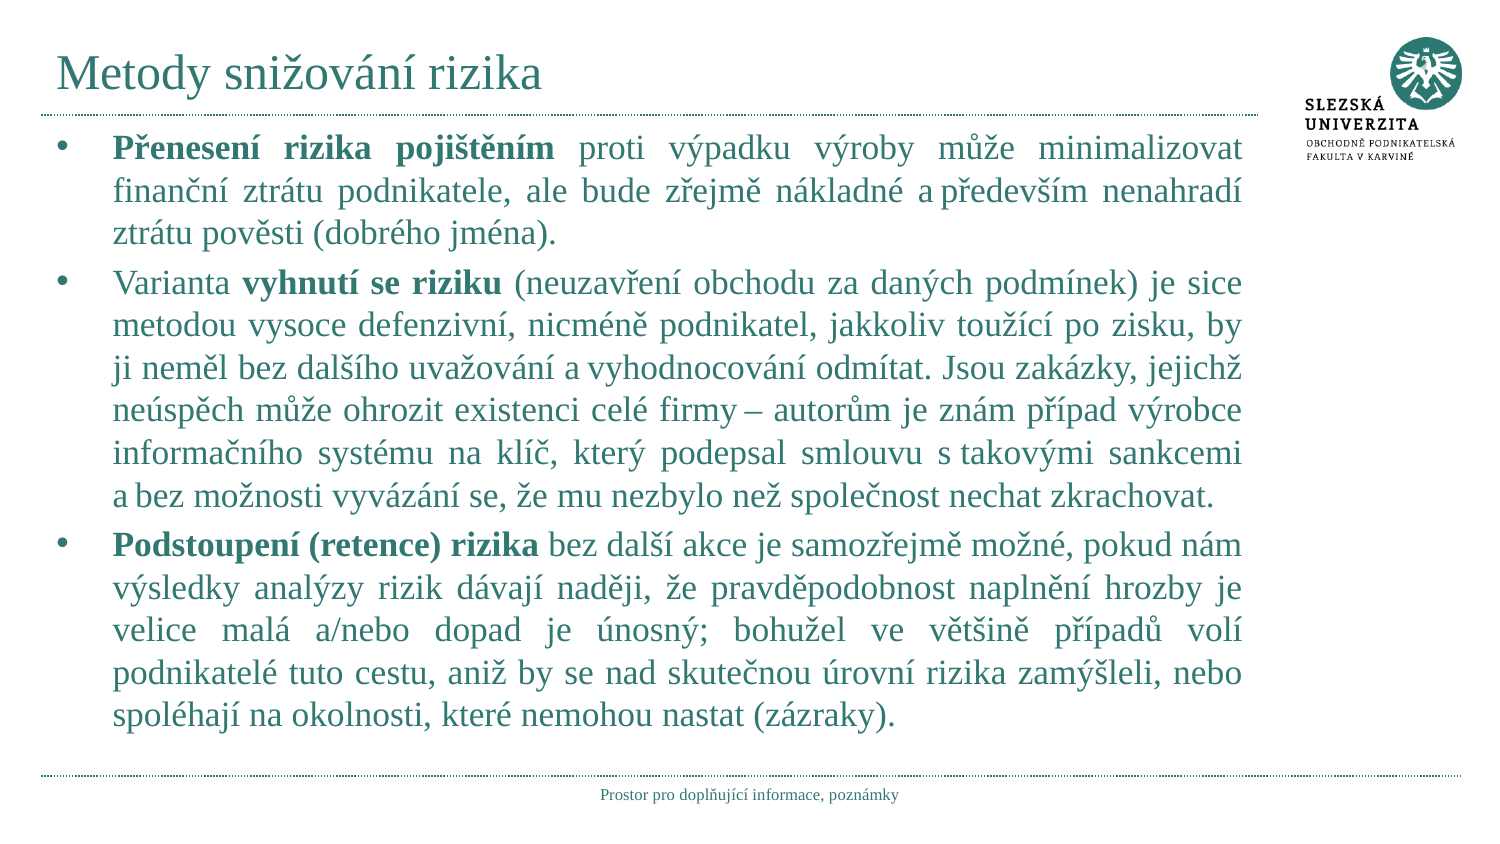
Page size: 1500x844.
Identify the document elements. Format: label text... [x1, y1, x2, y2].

text_box Přenesení rizika pojištěním proti výpadku výroby může minimalizovat finanční ztrátu podnikatele, ale bude zřejmě nákladné a především nenahradí ztrátu pověsti (dobrého jména). Varianta vyhnutí se riziku (neuzavření obchodu za daných podmínek) je sice metodou vysoce defenzivní, nicméně podnikatel, jakkoliv toužící po zisku, by ji neměl bez dalšího uvažování a vyhodnocování odmítat. Jsou zakázky, jejichž neúspěch může ohrozit existenci celé firmy – autorům je znám případ výrobce informačního systému na klíč, který podepsal smlouvu s takovými sankcemi a bez možnosti vyvázání se, že mu nezbylo než společnost nechat zkrachovat. Podstoupení (retence) rizika bez další akce je samozřejmě možné, pokud nám výsledky analýzy rizik dávají naději, že pravděpodobnost naplnění hrozby je velice malá a/nebo dopad je únosný; bohužel ve většině případů volí podnikatelé tuto cestu, aniž by se nad skutečnou úrovní rizika zamýšleli, nebo spoléhají na okolnosti, které nemohou nastat (zázraky). [41, 116, 1258, 625]
title Metody snižování rizika [41, 32, 1069, 116]
text_box Prostor pro doplňující informace, poznámky [442, 776, 1058, 811]
picture [1305, 37, 1462, 160]
